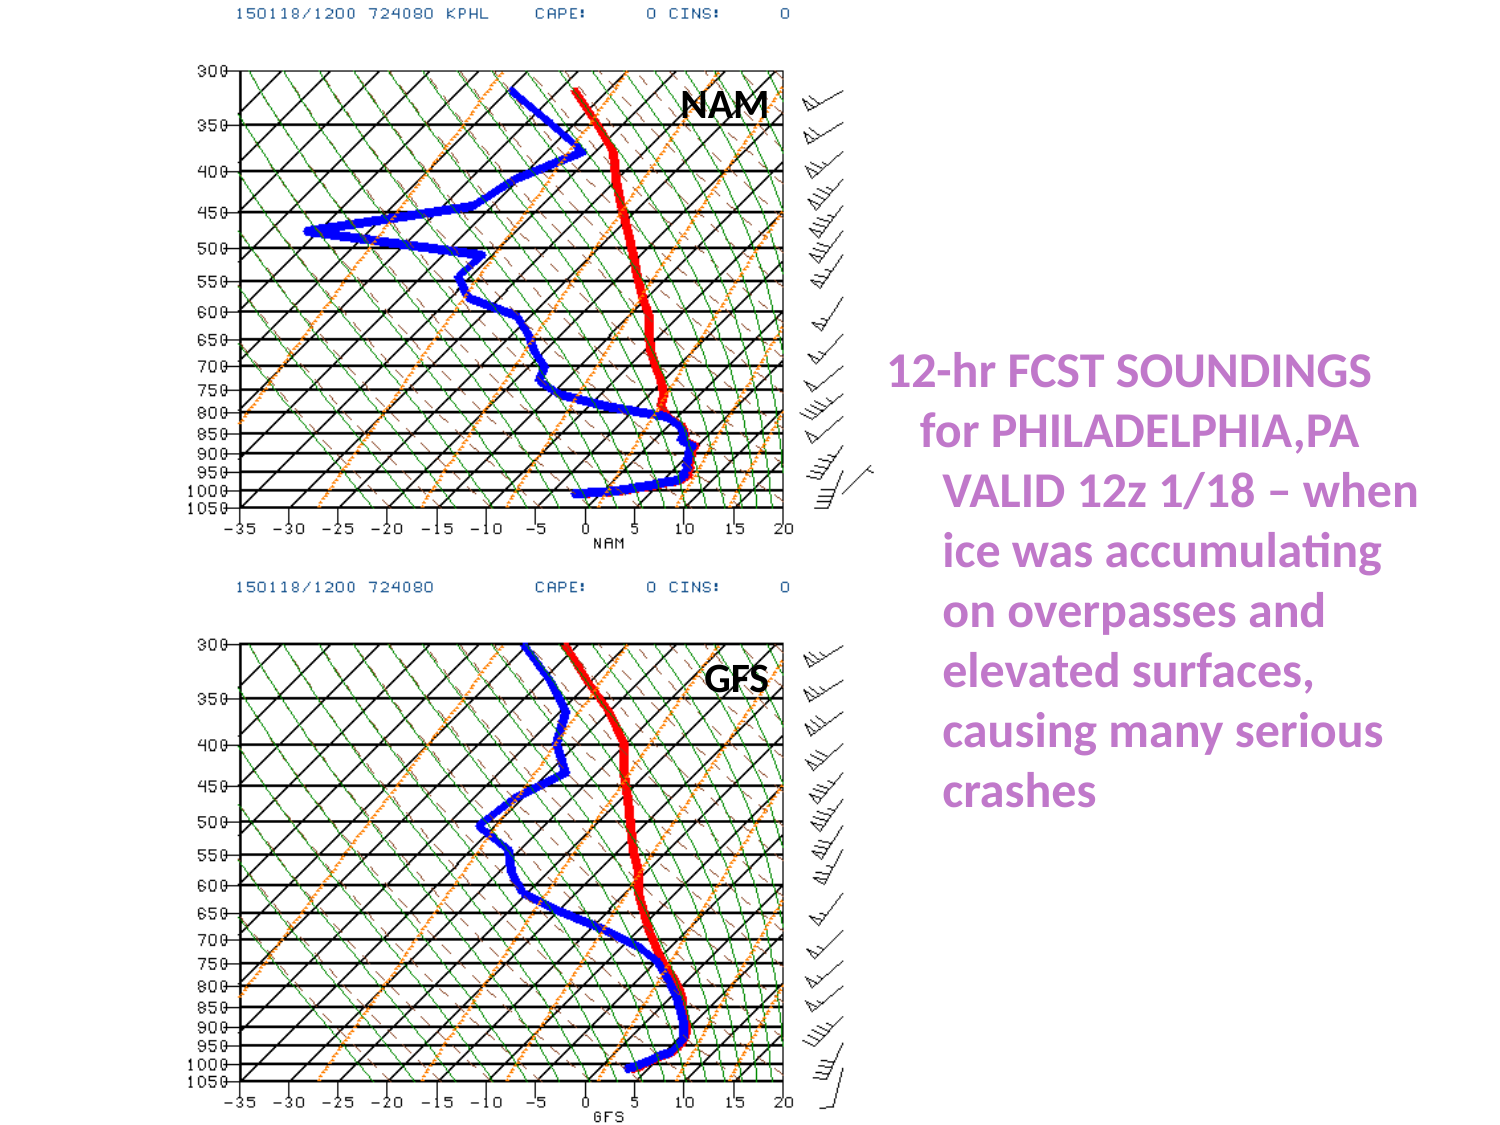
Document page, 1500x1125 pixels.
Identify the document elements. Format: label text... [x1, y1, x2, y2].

text_box 12-hr FCST SOUNDINGS for PHILADELPHIA,PA VALID 12z 1/18 – when ice was accumulating on overpasses and elevated surfaces, causing many serious crashes [894, 329, 1435, 825]
picture [156, 0, 890, 1125]
